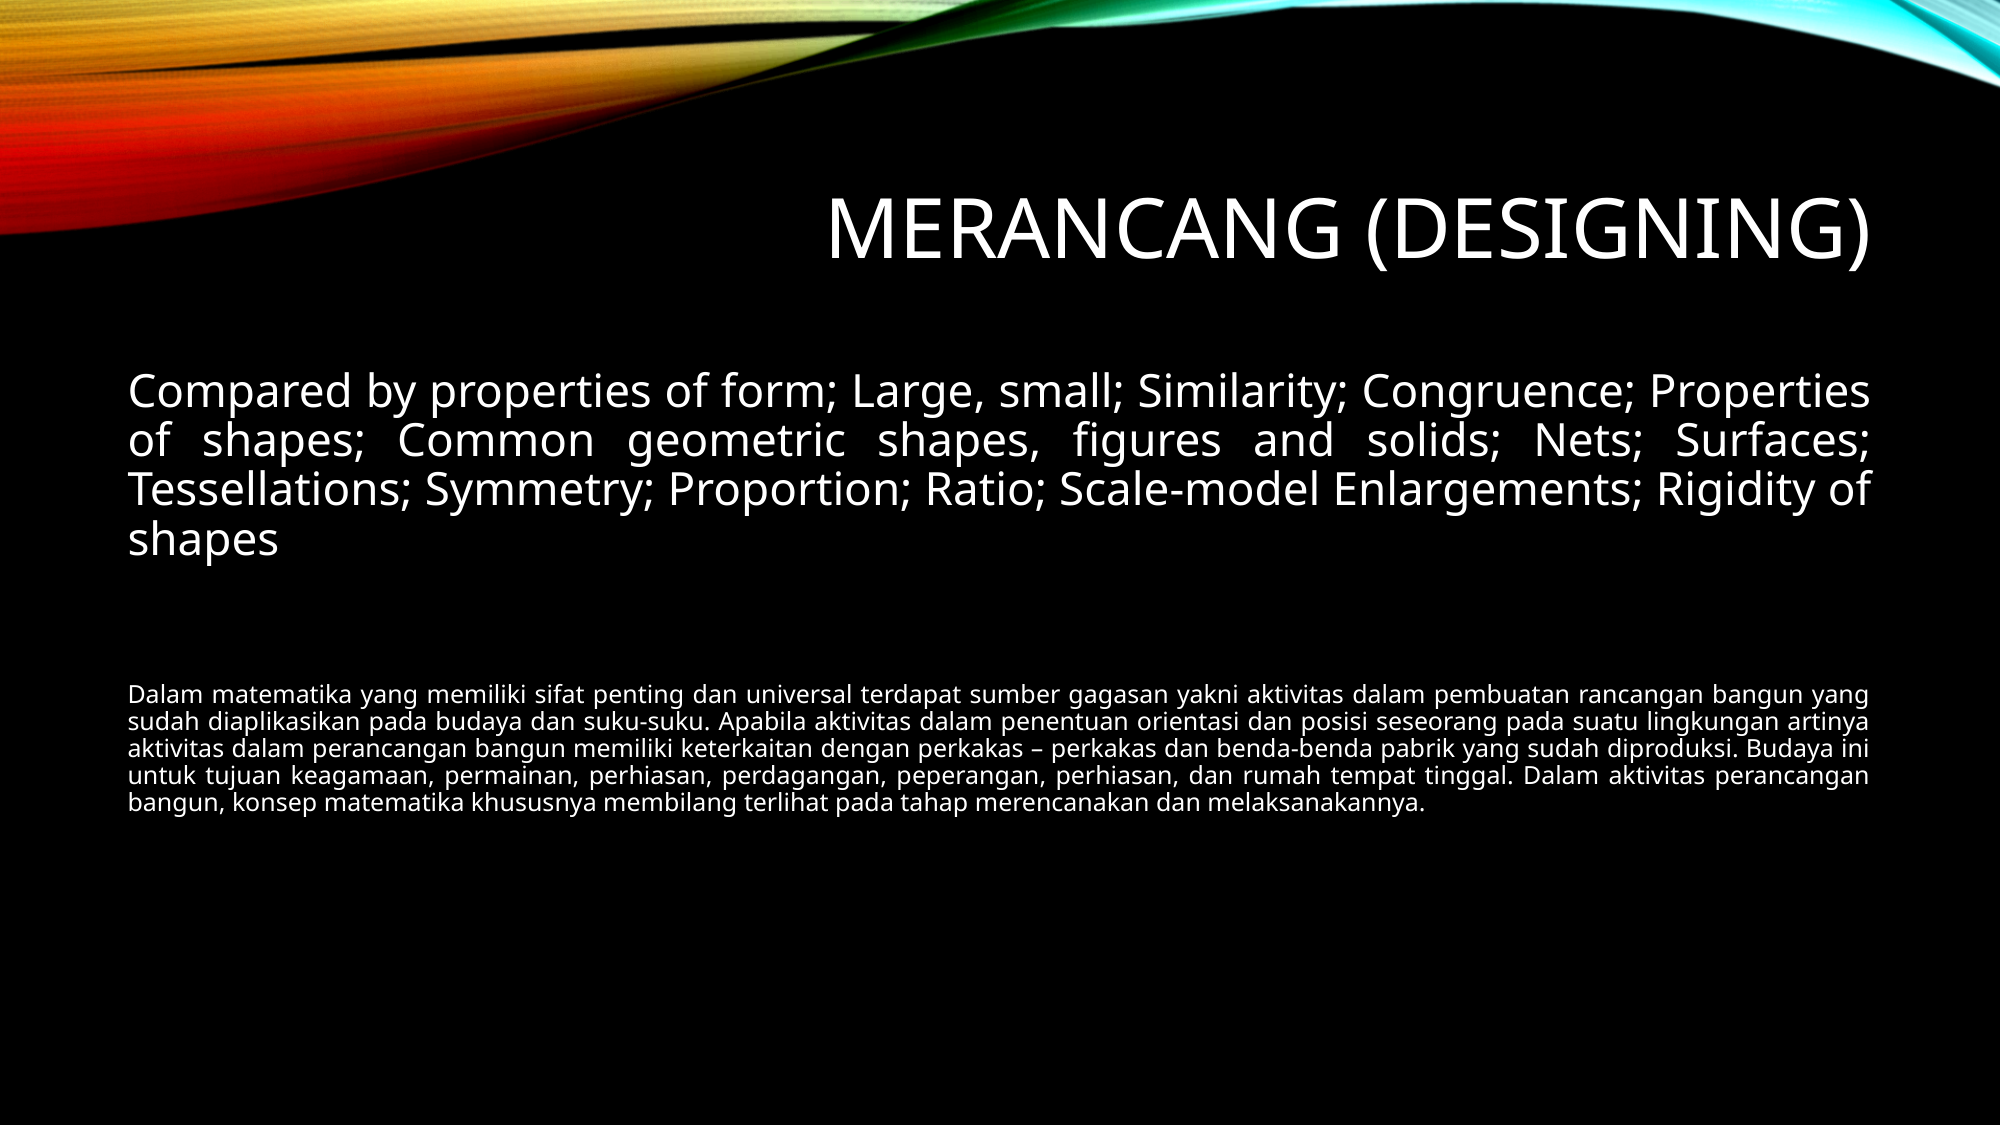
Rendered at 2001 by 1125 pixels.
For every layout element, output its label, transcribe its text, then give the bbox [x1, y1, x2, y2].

list Compared by properties of form; Large, small; Similarity; Congruence; Properties of shapes; Common geometric shapes, figures and solids; Nets; Surfaces; Tessellations; Symmetry; Proportion; Ratio; Scale-model Enlargements; Rigidity of shapes [112, 360, 1888, 602]
picture [0, 0, 2000, 237]
text_box Dalam matematika yang memiliki sifat penting dan universal terdapat sumber gagasan yakni aktivitas dalam pembuatan rancangan bangun yang sudah diaplikasikan pada budaya dan suku-suku. Apabila aktivitas dalam penentuan orientasi dan posisi seseorang pada suatu lingkungan artinya aktivitas dalam perancangan bangun memiliki keterkaitan dengan perkakas – perkakas dan benda-benda pabrik yang sudah diproduksi. Budaya ini untuk tujuan keagamaan, permainan, perhiasan, perdagangan, peperangan, perhiasan, dan rumah tempat tinggal. Dalam aktivitas perancangan bangun, konsep matematika khususnya membilang terlihat pada tahap merencanakan dan melaksanakannya. [112, 674, 1888, 949]
title Merancang (Designing) [474, 125, 1888, 338]
